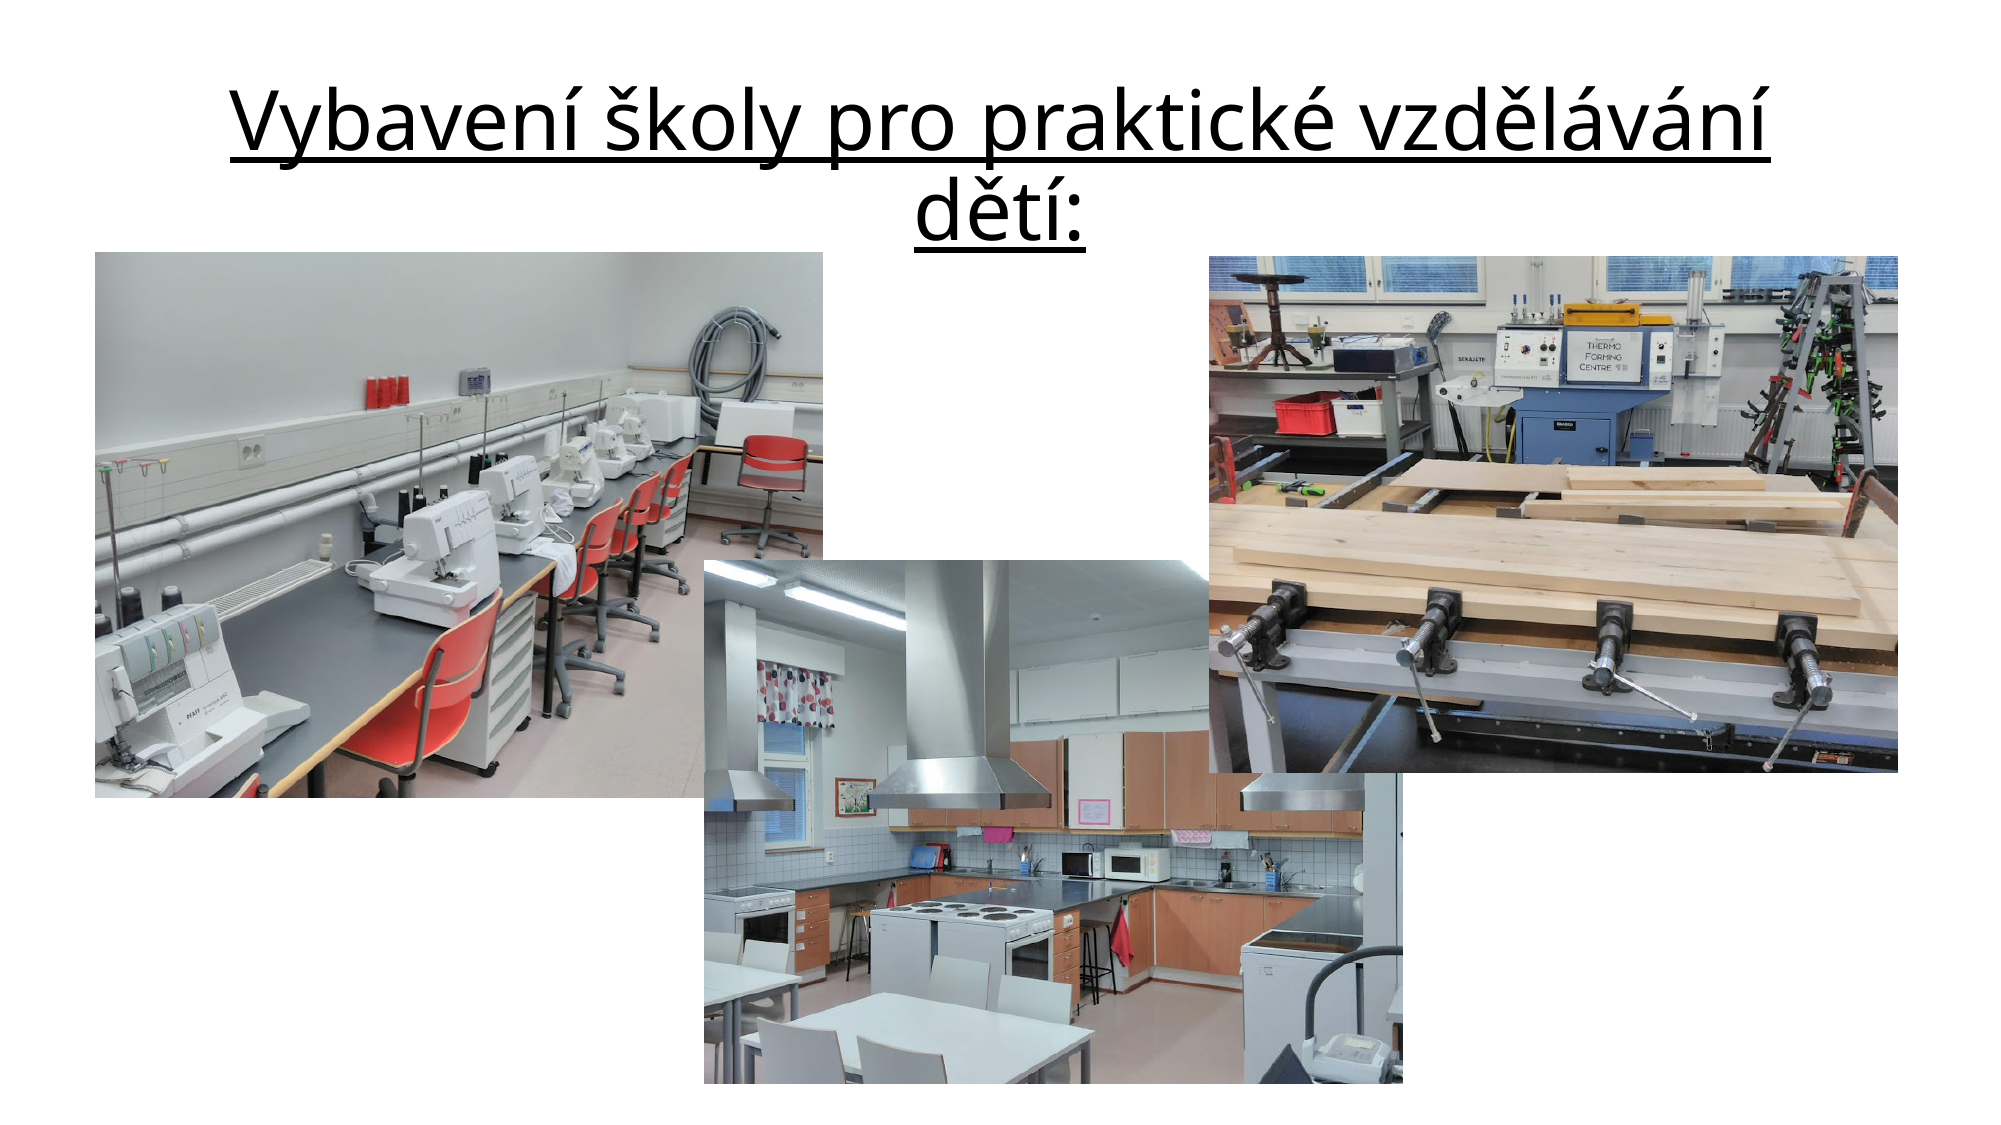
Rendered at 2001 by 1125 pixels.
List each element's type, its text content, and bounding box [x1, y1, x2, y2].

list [704, 560, 1403, 1084]
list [95, 252, 823, 798]
title Vybavení školy pro praktické vzdělávání dětí: [137, 59, 1863, 278]
picture [1209, 256, 1898, 773]
